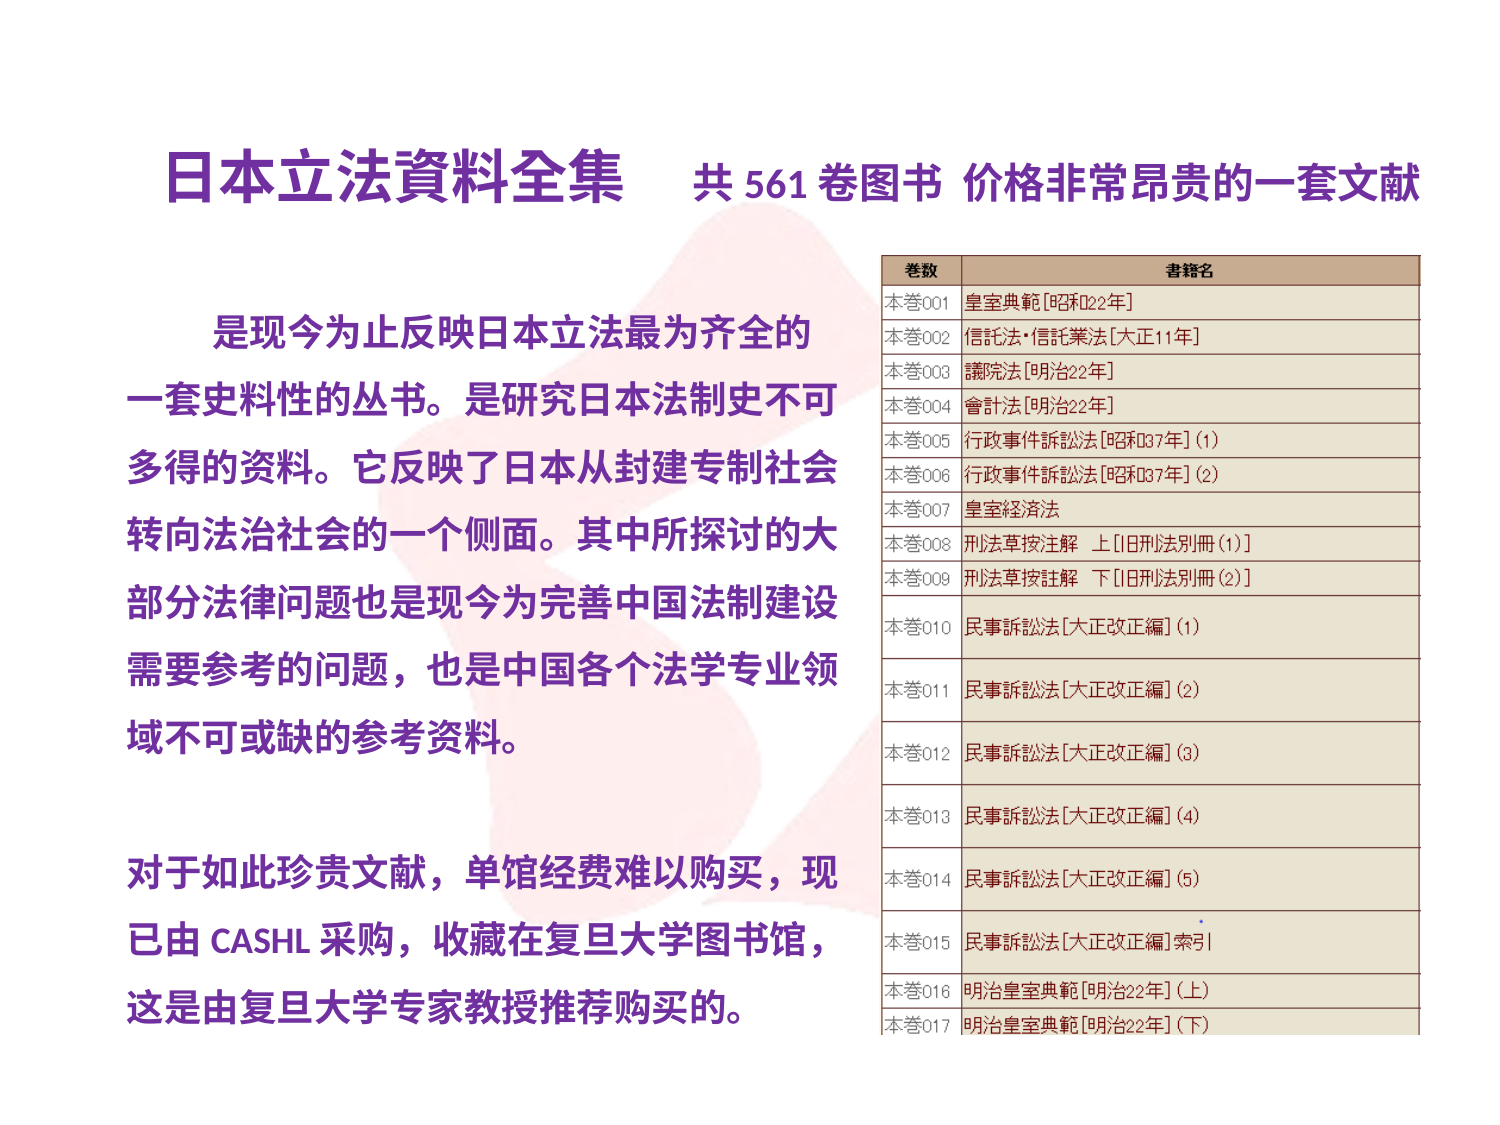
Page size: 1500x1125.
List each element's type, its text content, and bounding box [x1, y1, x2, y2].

picture [879, 255, 1421, 1036]
text_box 是现今为止反映日本立法最为齐全的一套史料性的丛书。是研究日本法制史不可多得的资料。它反映了日本从封建专制社会转向法治社会的一个侧面。其中所探讨的大部分法律问题也是现今为完善中国法制建设需要参考的问题，也是中国各个法学专业领域不可或缺的参考资料。 对于如此珍贵文献，单馆经费难以购买，现已由CASHL采购，收藏在复旦大学图书馆，这是由复旦大学专家教授推荐购买的。 [112, 278, 864, 1037]
text_box 日本立法資料全集 共561卷图书 价格非常昂贵的一套文献 [145, 133, 1437, 218]
